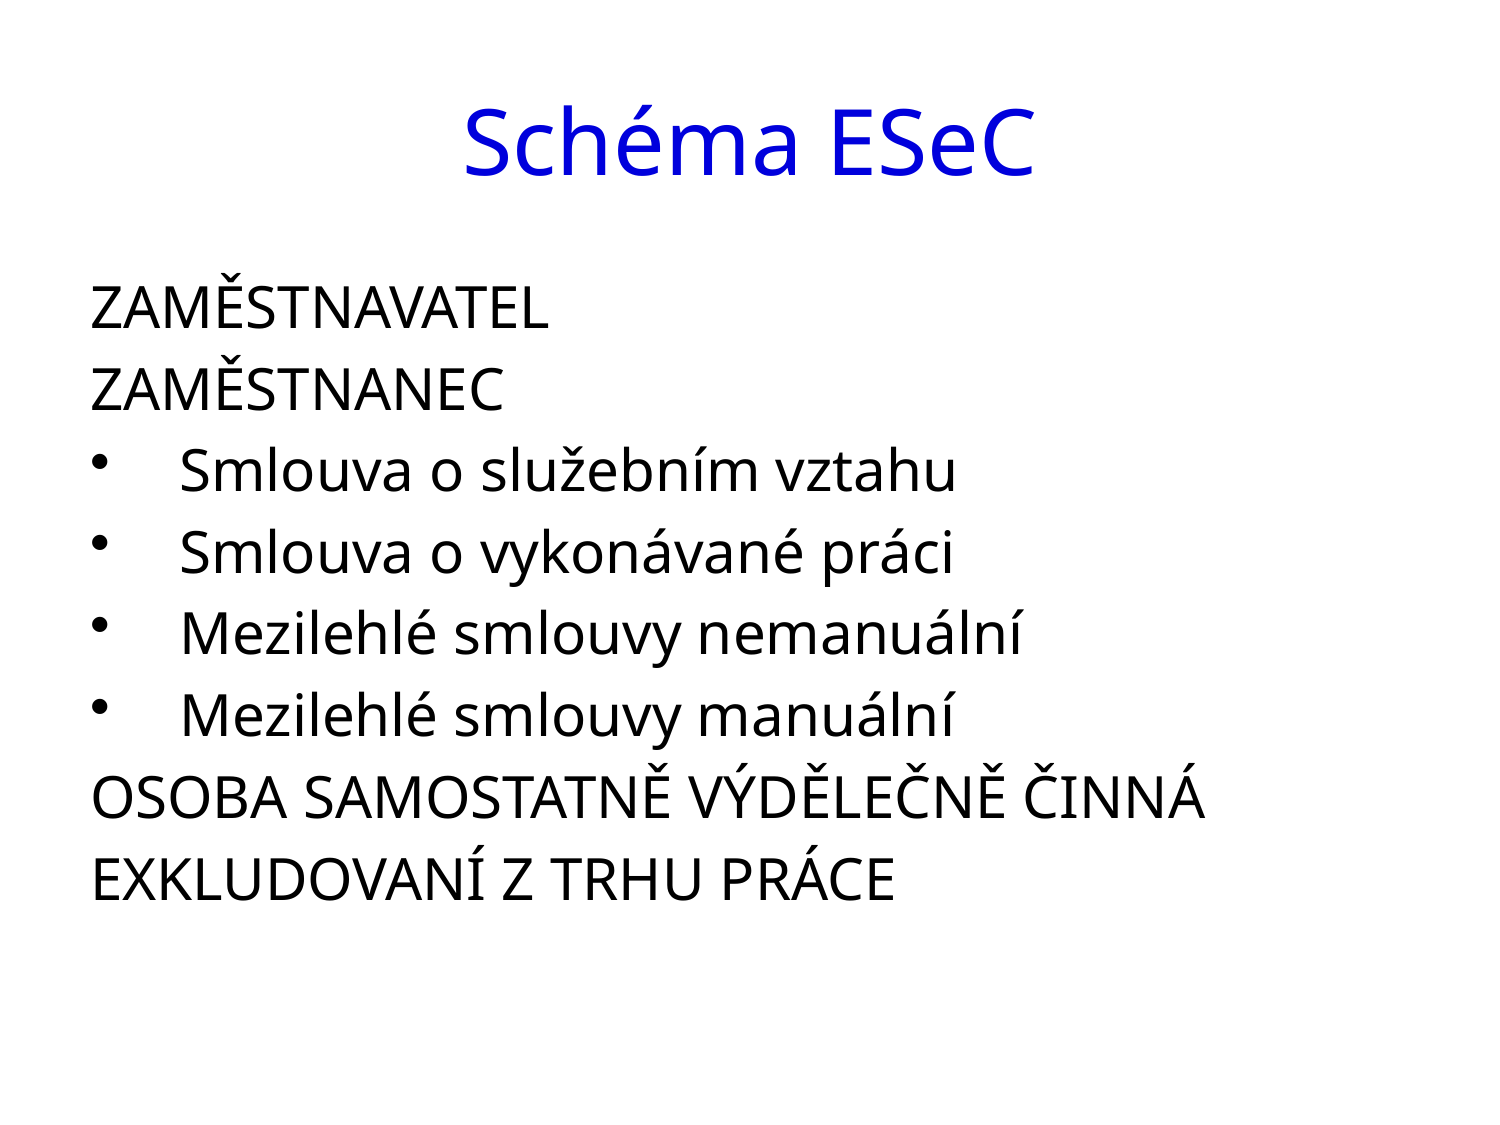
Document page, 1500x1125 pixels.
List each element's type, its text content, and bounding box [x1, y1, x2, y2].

title Schéma ESeC [74, 44, 1426, 233]
list ZAMĚSTNAVATEL ZAMĚSTNANEC Smlouva o služebním vztahu Smlouva o vykonávané práci Mezilehlé smlouvy nemanuální Mezilehlé smlouvy manuální OSOBA SAMOSTATNĚ VÝDĚLEČNĚ ČINNÁ EXKLUDOVANÍ Z TRHU PRÁCE [74, 262, 1426, 1006]
